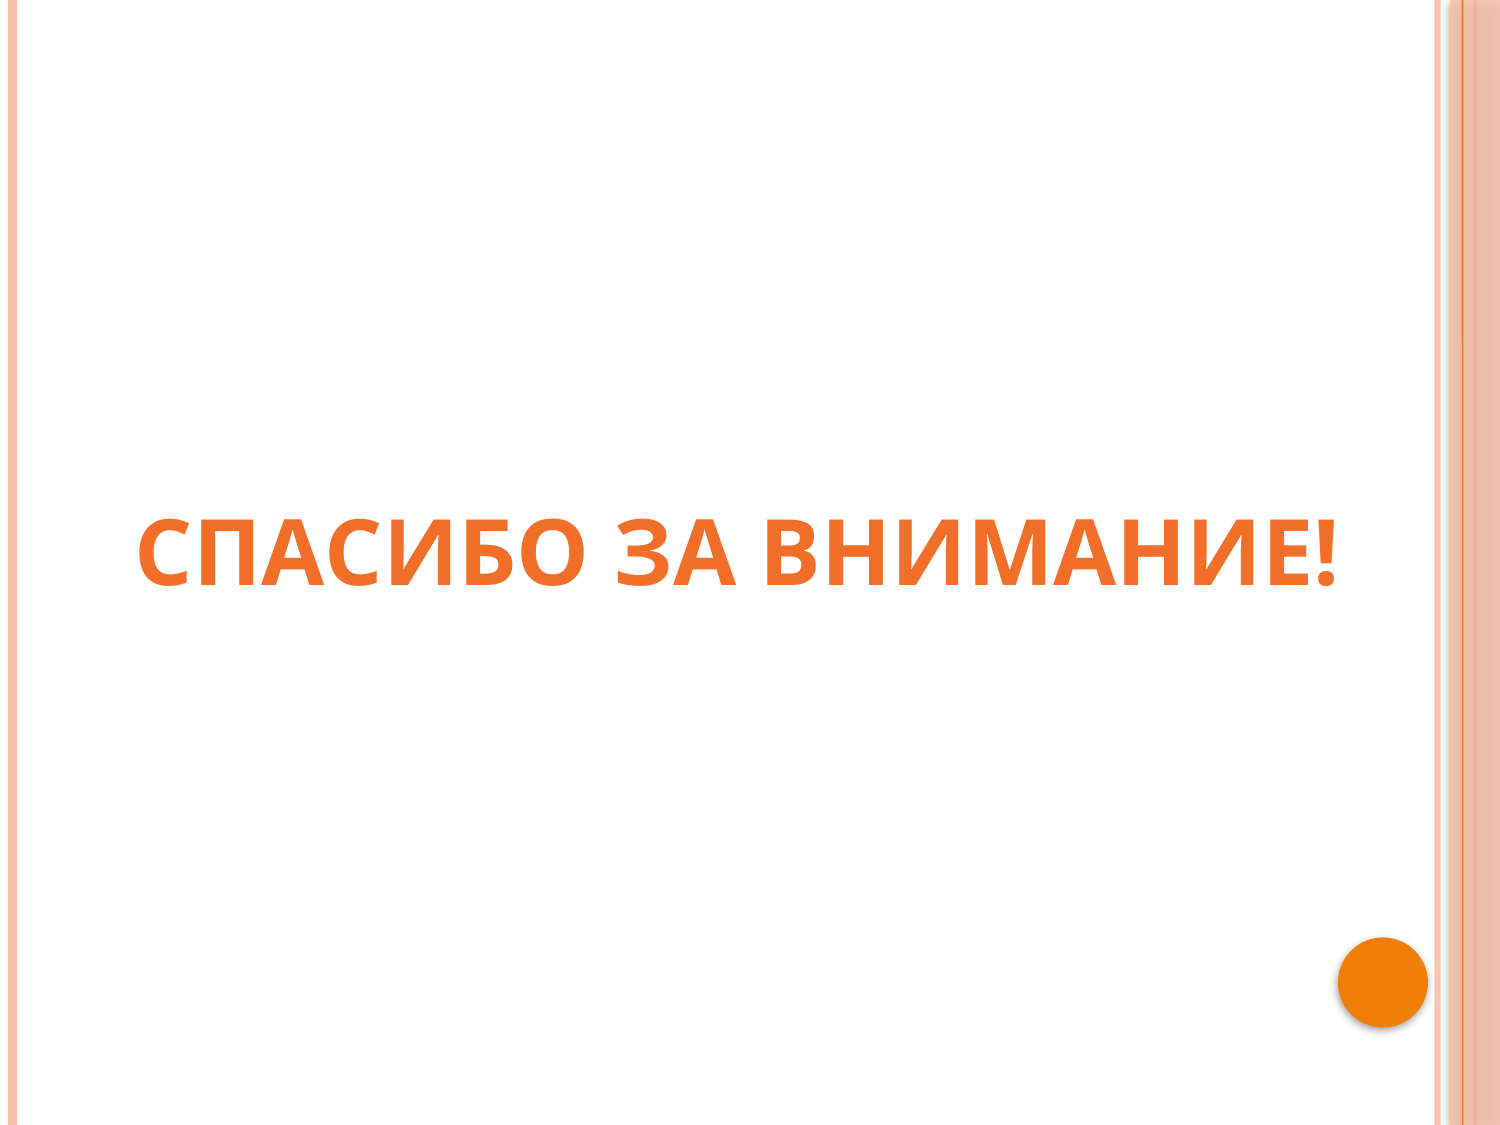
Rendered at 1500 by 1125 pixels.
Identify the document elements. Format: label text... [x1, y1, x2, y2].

text_box Спасибо за внимание! [119, 486, 1381, 612]
